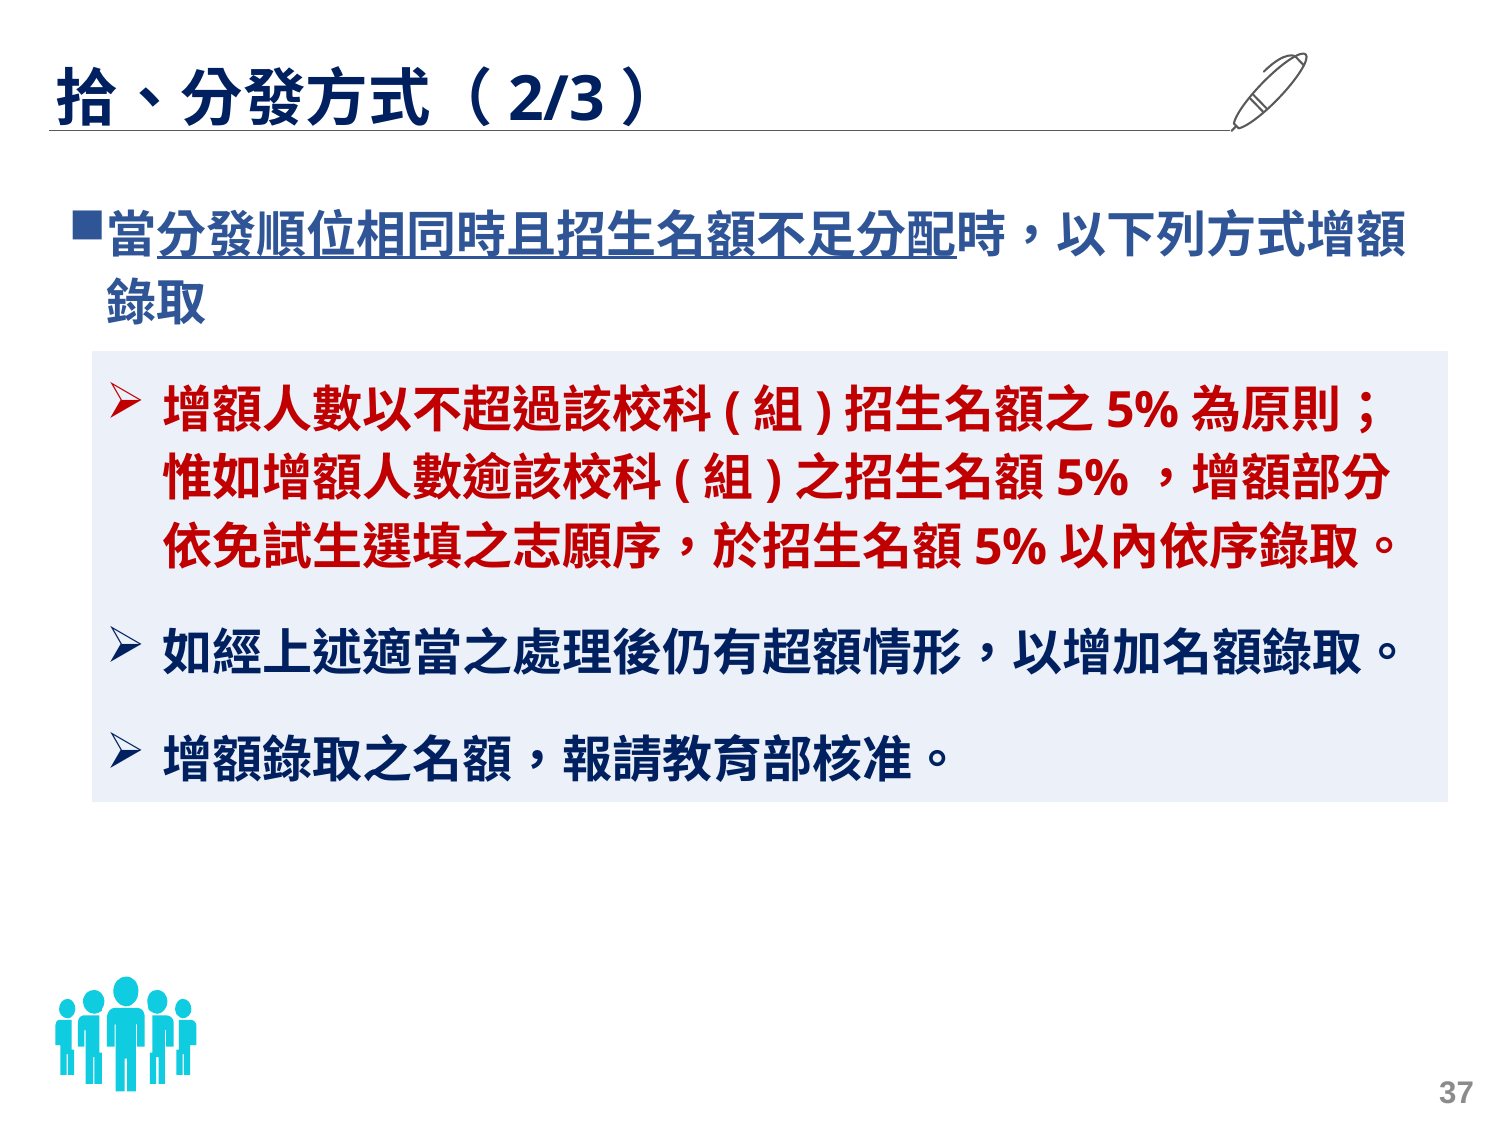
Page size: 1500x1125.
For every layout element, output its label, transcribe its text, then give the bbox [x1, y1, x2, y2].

text_box [149, 1015, 174, 1084]
text_box [77, 1015, 102, 1084]
text_box [1231, 53, 1307, 131]
text_box [82, 989, 105, 1014]
text_box [55, 998, 76, 1075]
text_box [91, 350, 1449, 803]
list 當分發順位相同時且招生名額不足分配時，以下列方式增額錄取 增額人數以不超過該校科(組)招生名額之5%為原則；惟如增額人數逾該校科(組)之招生名額5%，增額部分依免試生選填之志願序，於招生名額5%以內依序錄取。 如經上述適當之處理後仍有超額情形，以增加名額錄取。 增額錄取之名額，報請教育部核准。 [53, 185, 1424, 785]
slide_number 37 [1151, 1068, 1490, 1114]
text_box [175, 998, 197, 1075]
text_box 拾、分發方式（2/3） [41, 59, 1226, 132]
text_box [147, 989, 168, 1014]
text_box [106, 976, 145, 1092]
